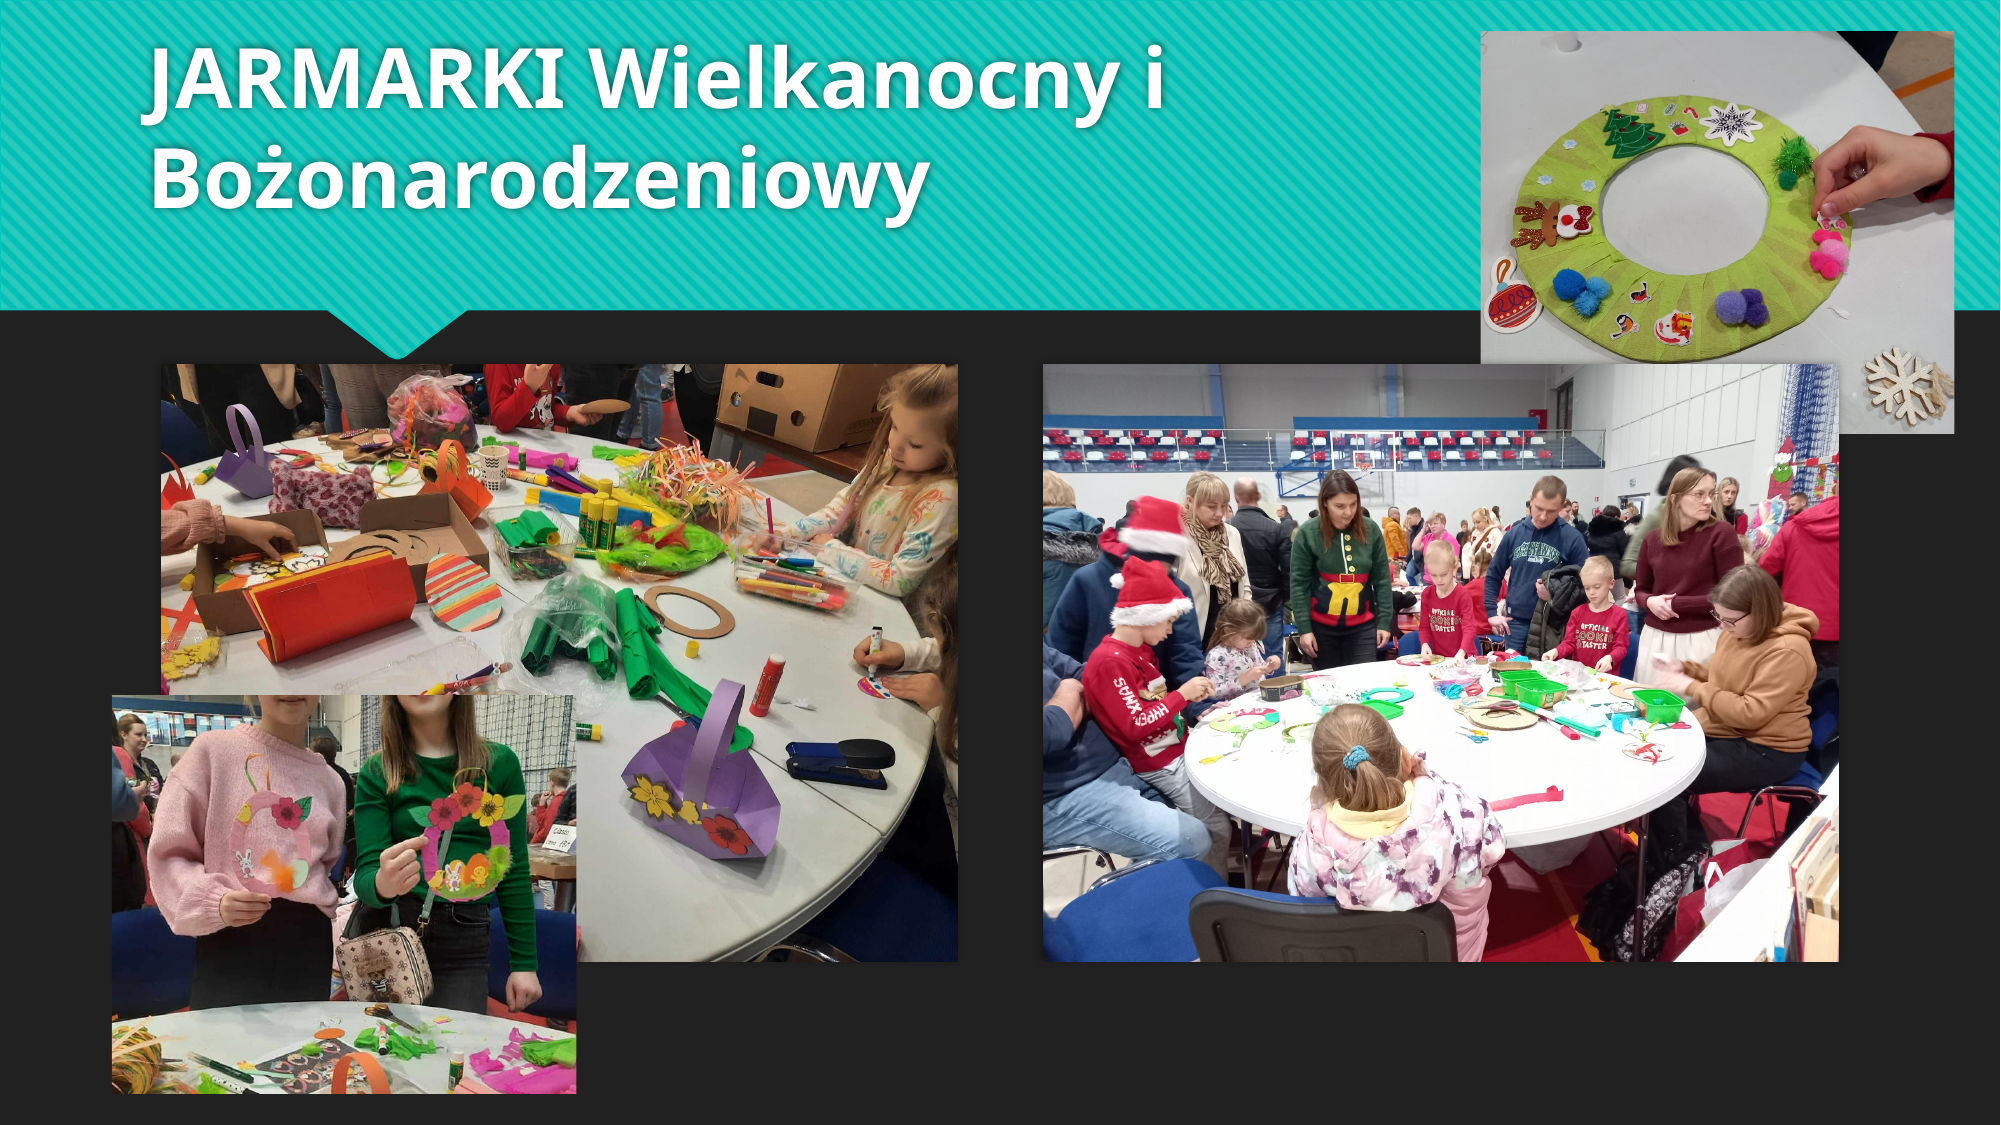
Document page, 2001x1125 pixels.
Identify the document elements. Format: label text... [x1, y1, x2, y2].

picture [1480, 30, 1955, 435]
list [1042, 364, 1840, 962]
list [161, 364, 958, 962]
title JARMARKI Wielkanocny i Bożonarodzeniowy [132, 73, 1480, 233]
picture [111, 694, 577, 1094]
